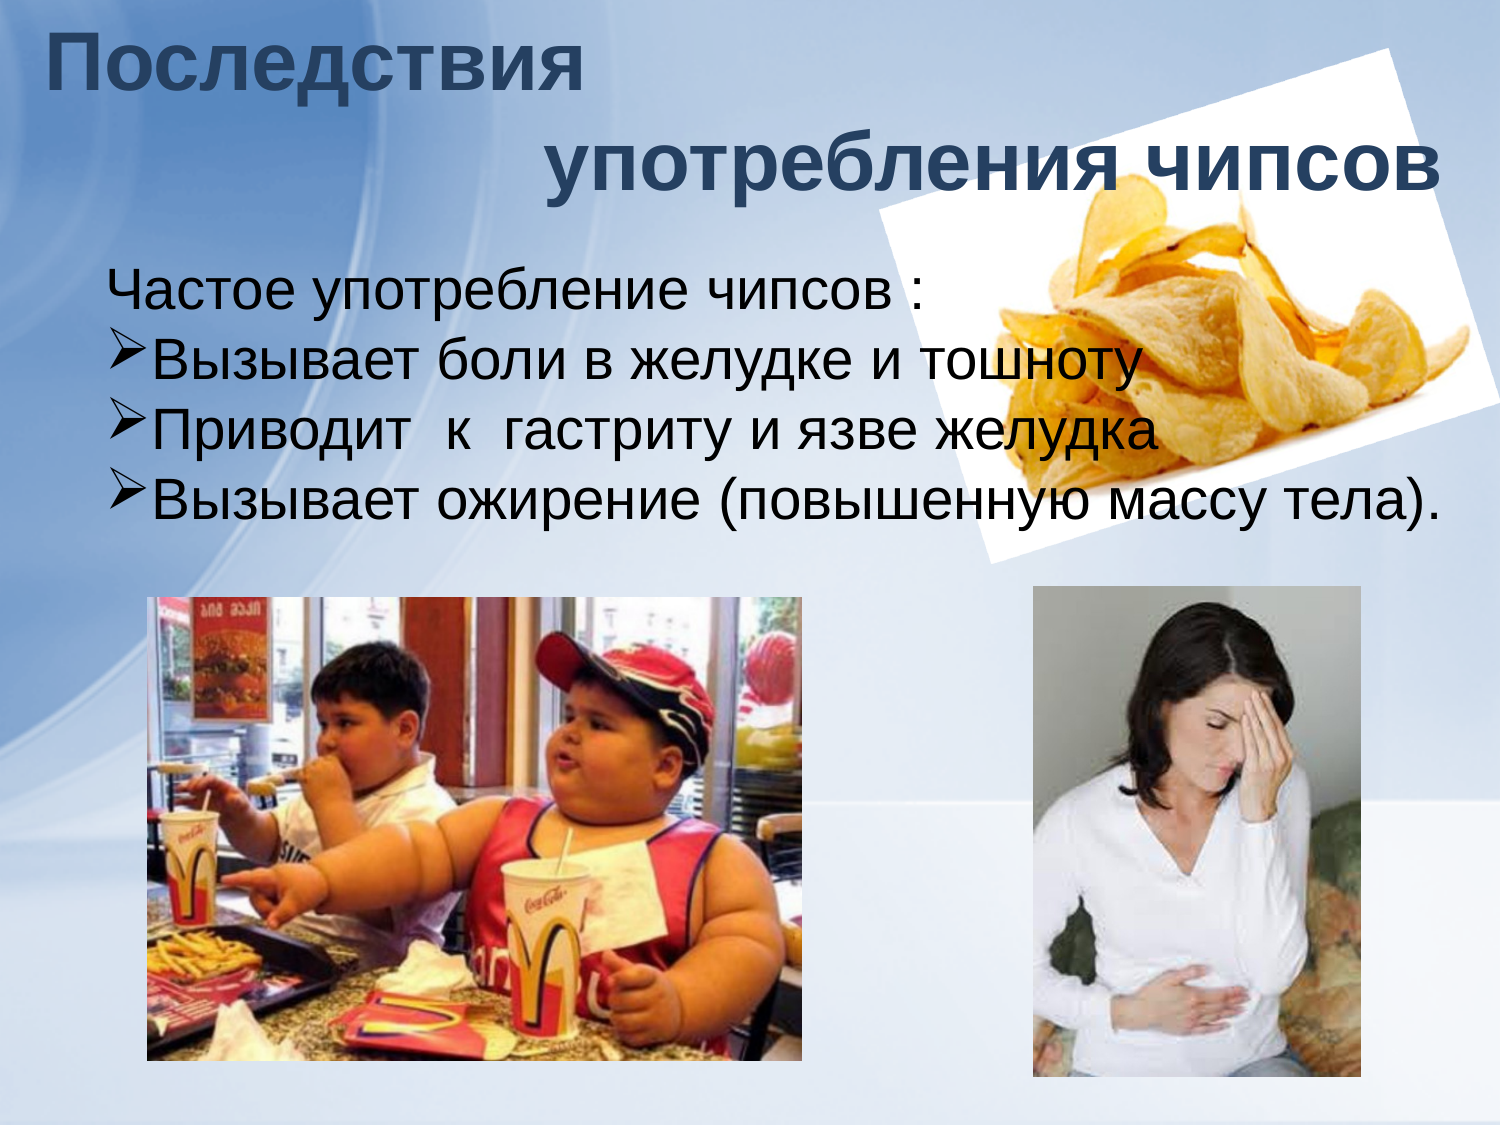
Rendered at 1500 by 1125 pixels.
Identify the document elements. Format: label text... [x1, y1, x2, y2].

text_box Последствия употребления чипсов [29, 0, 1459, 215]
picture [0, 0, 1500, 1125]
text_box Частое употребление чипсов : Вызывает боли в желудке и тошноту Приводит к гастриту и язве желудка Вызывает ожирение (повышенную массу тела). [90, 243, 1459, 539]
